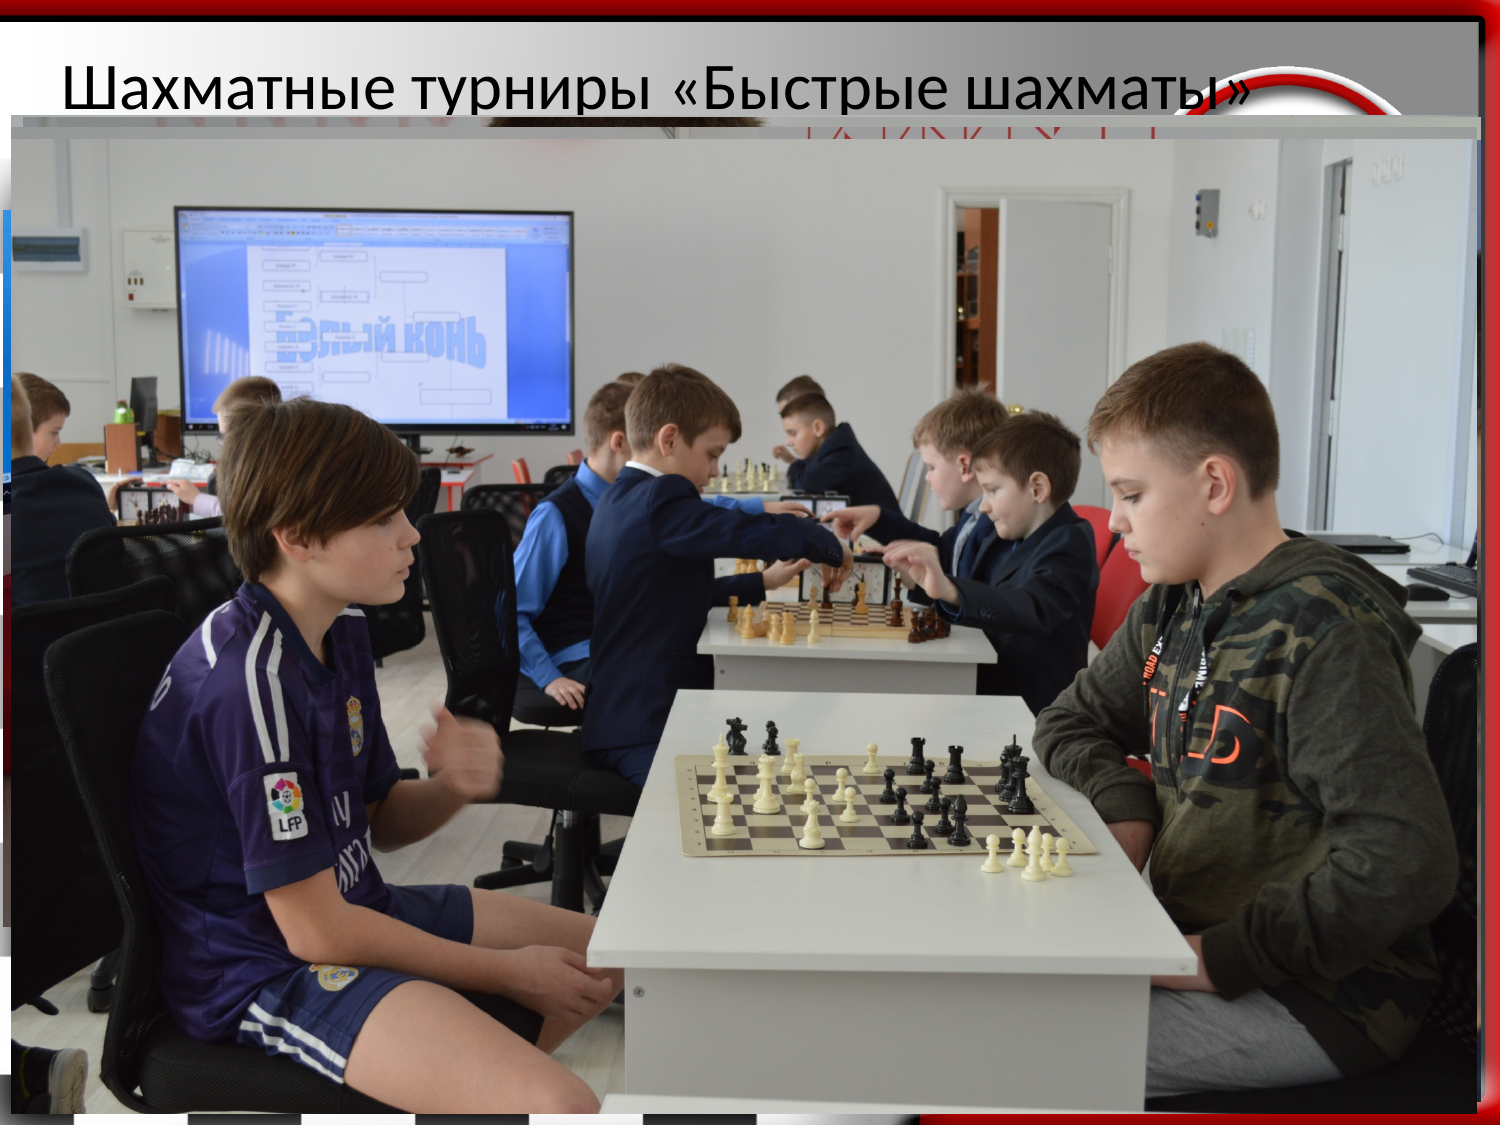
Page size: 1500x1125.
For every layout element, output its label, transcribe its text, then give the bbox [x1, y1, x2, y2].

picture [0, 0, 1500, 1125]
text_box Шахматные турниры «Быстрые шахматы» [46, 35, 1395, 114]
